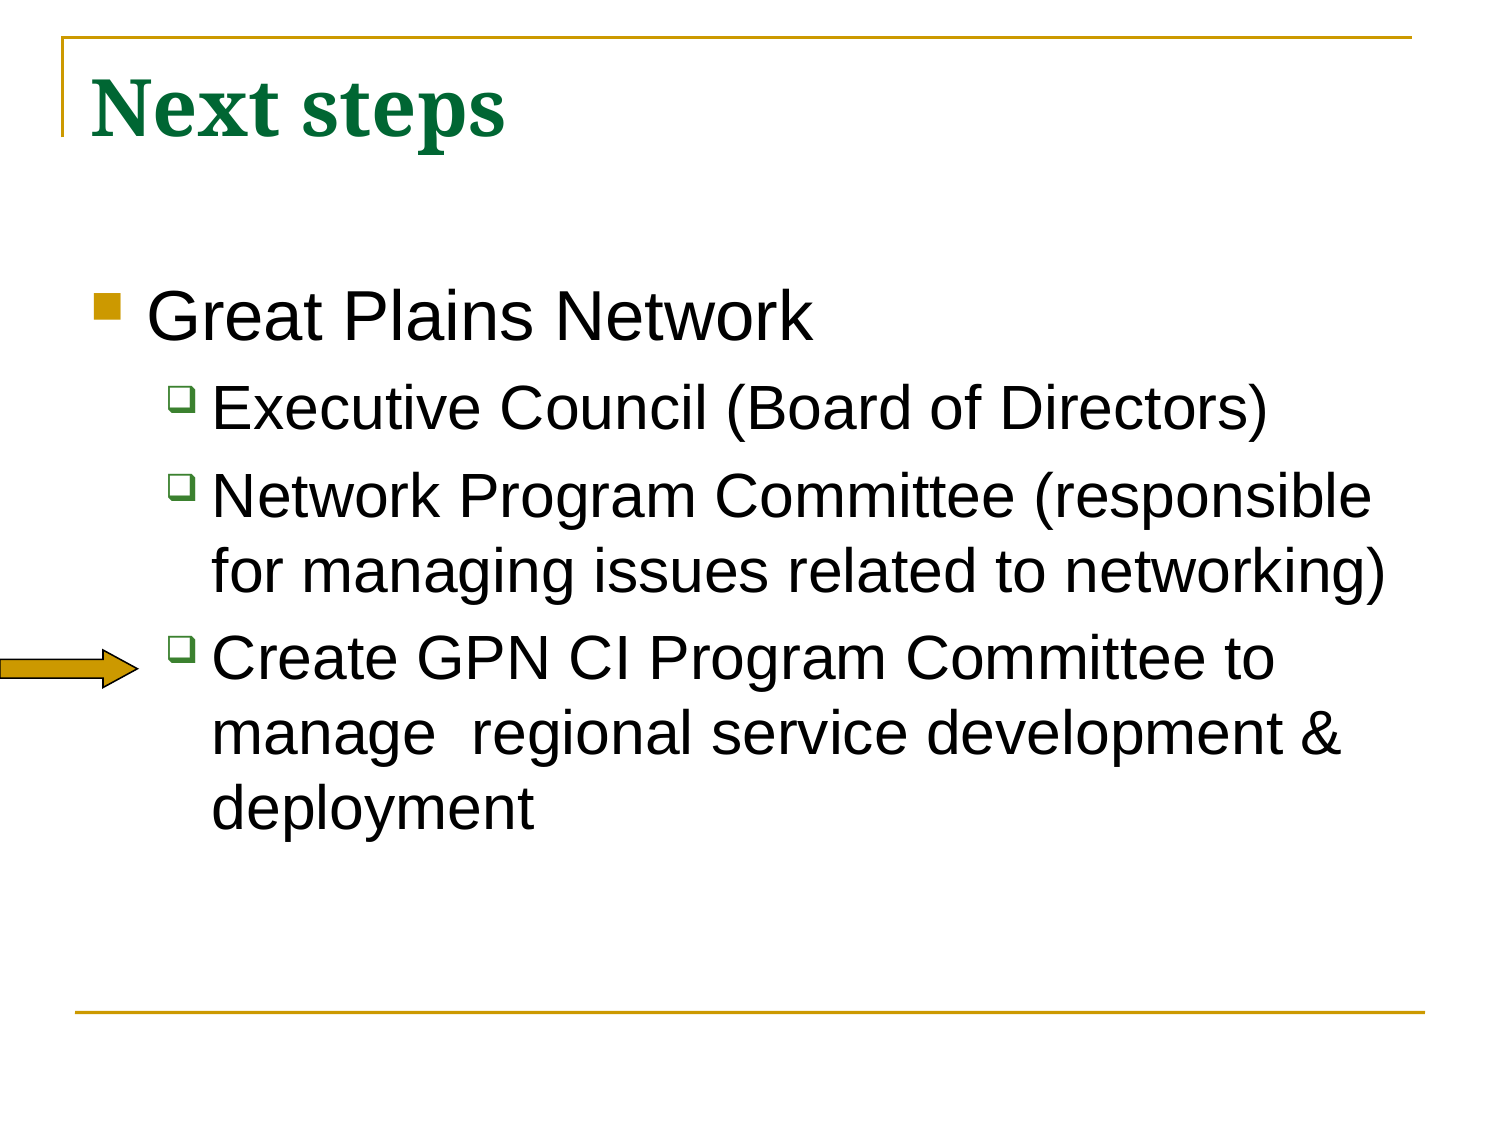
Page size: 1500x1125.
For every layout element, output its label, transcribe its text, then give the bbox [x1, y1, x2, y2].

title Next steps [74, 49, 1426, 238]
text_box [0, 650, 138, 688]
list Great Plains Network Executive Council (Board of Directors) Network Program Committee (responsible for managing issues related to networking) Create GPN CI Program Committee to manage regional service development & deployment [74, 262, 1426, 1006]
